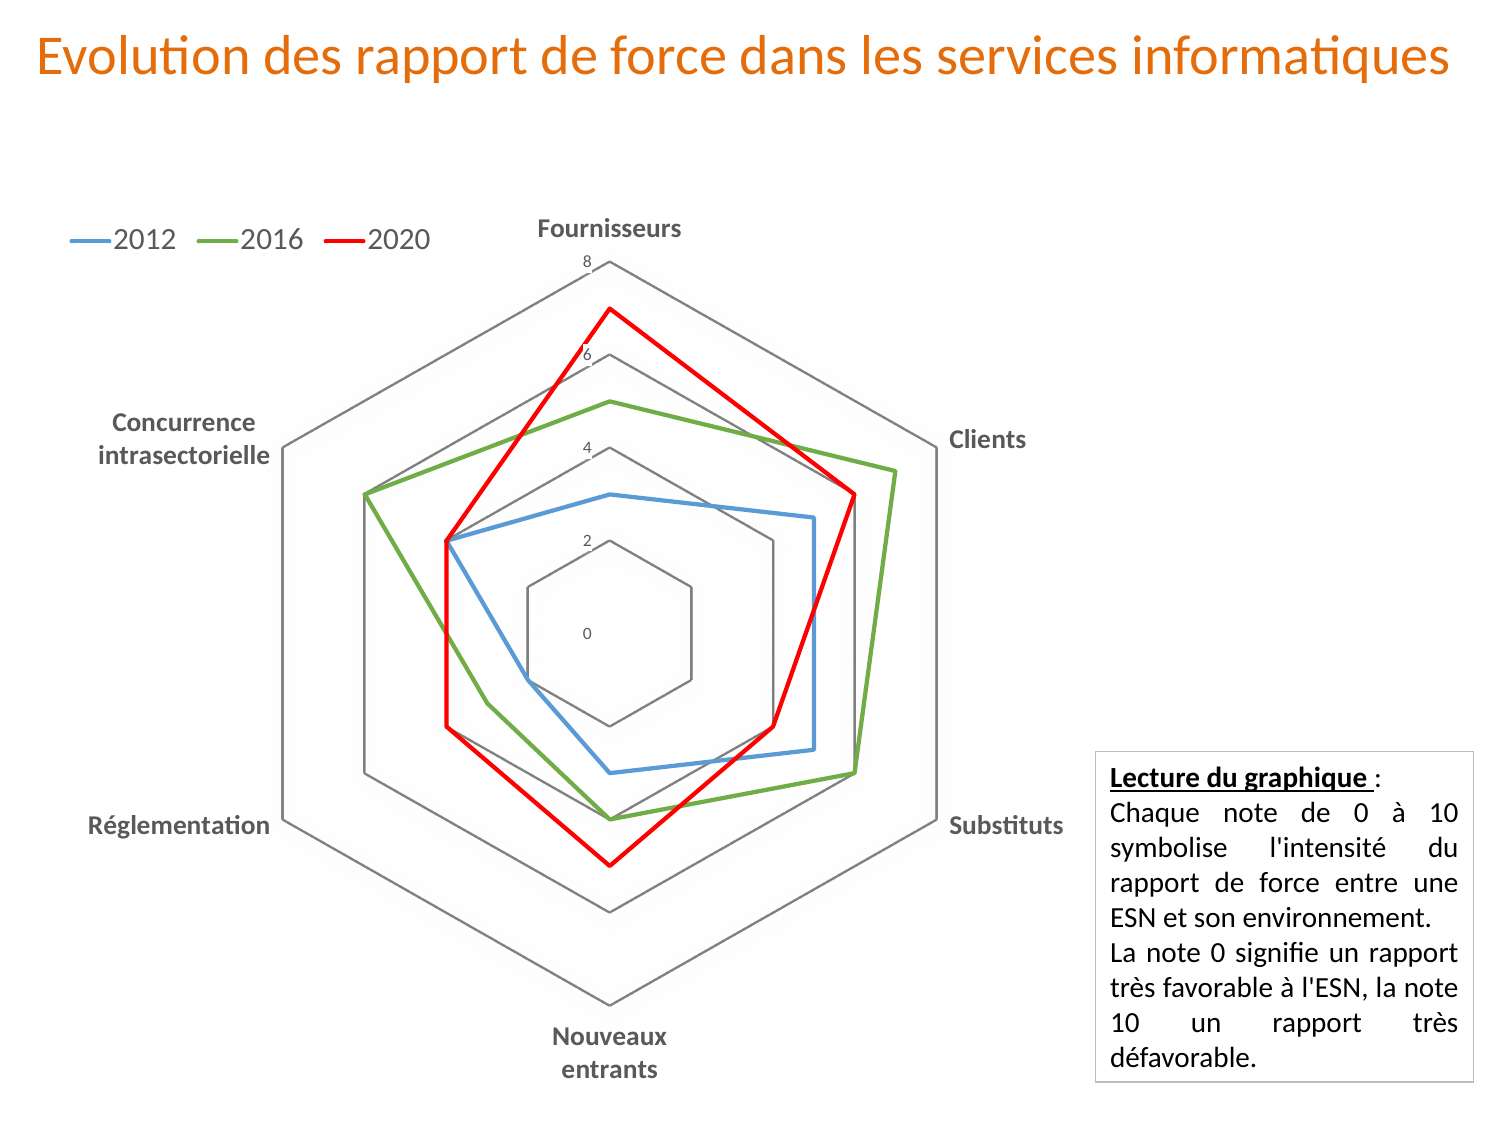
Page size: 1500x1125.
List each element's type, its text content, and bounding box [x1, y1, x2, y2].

text_box Evolution des rapport de force dans les services informatiques [14, 10, 1474, 94]
picture [17, 195, 1483, 1083]
